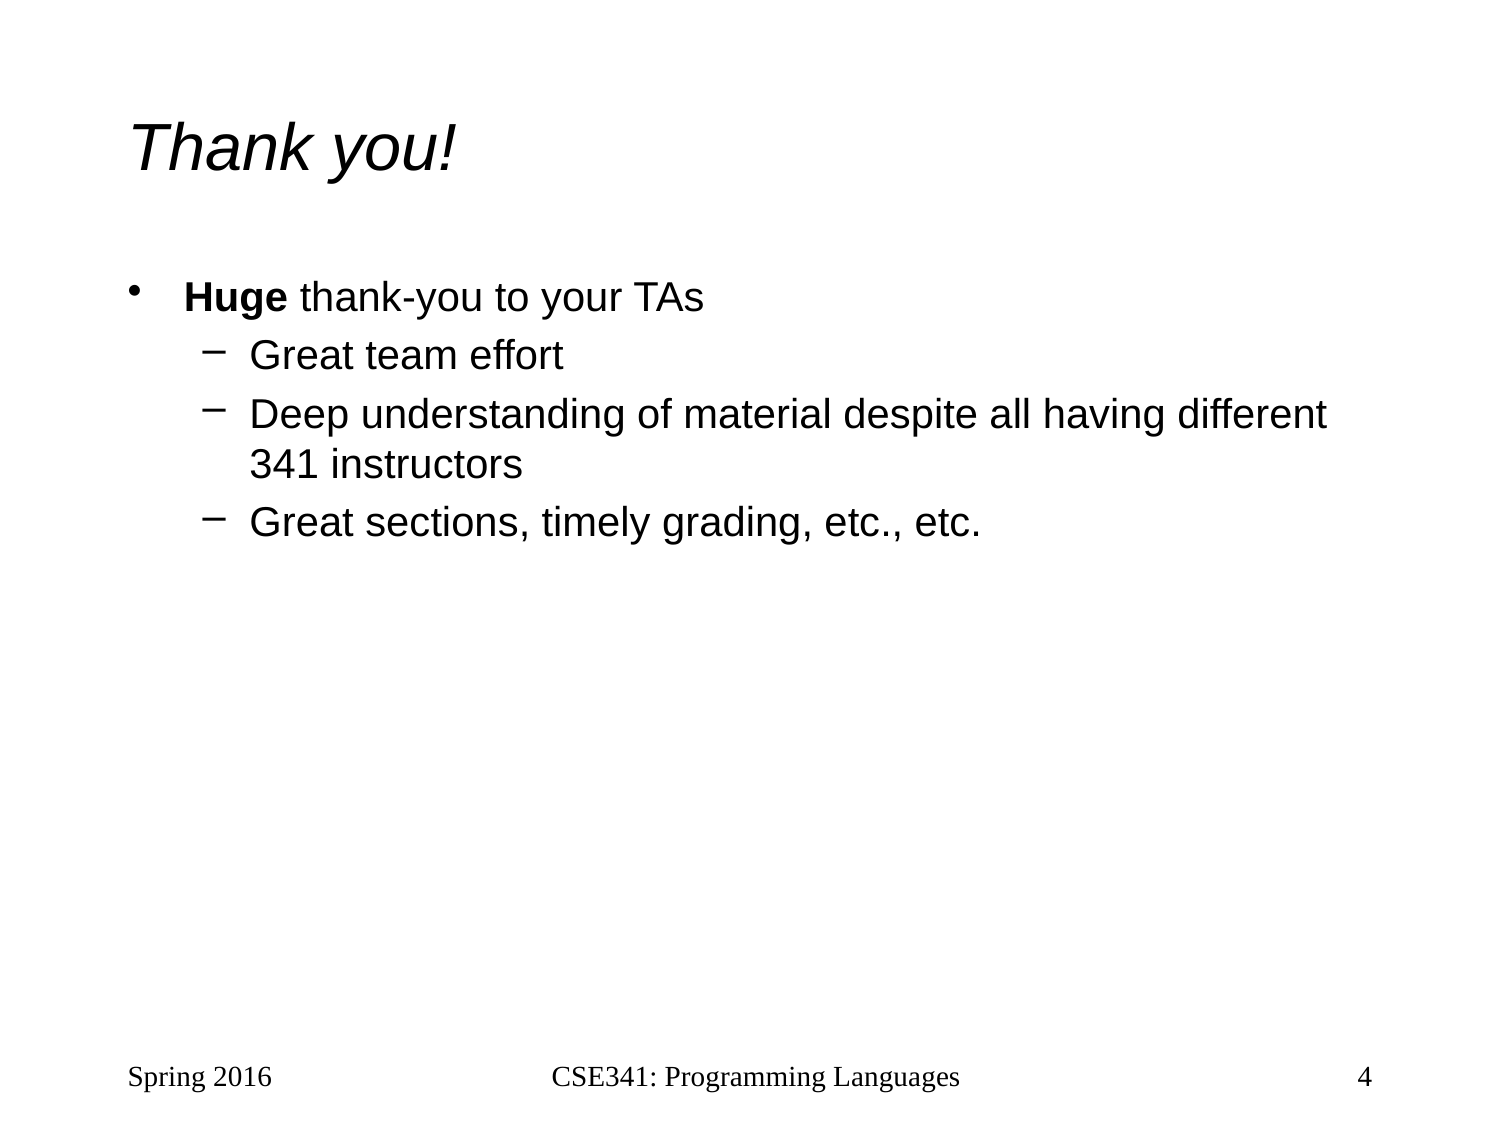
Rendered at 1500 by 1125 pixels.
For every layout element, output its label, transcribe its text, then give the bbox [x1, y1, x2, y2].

slide_number Spring 2016 [112, 1049, 426, 1125]
list Huge thank-you to your TAs Great team effort Deep understanding of material despite all having different 341 instructors Great sections, timely grading, etc., etc. [112, 262, 1388, 1001]
footer CSE341: Programming Languages [474, 1049, 1038, 1125]
slide_number 4 [1074, 1049, 1388, 1125]
title Thank you! [112, 49, 1388, 238]
